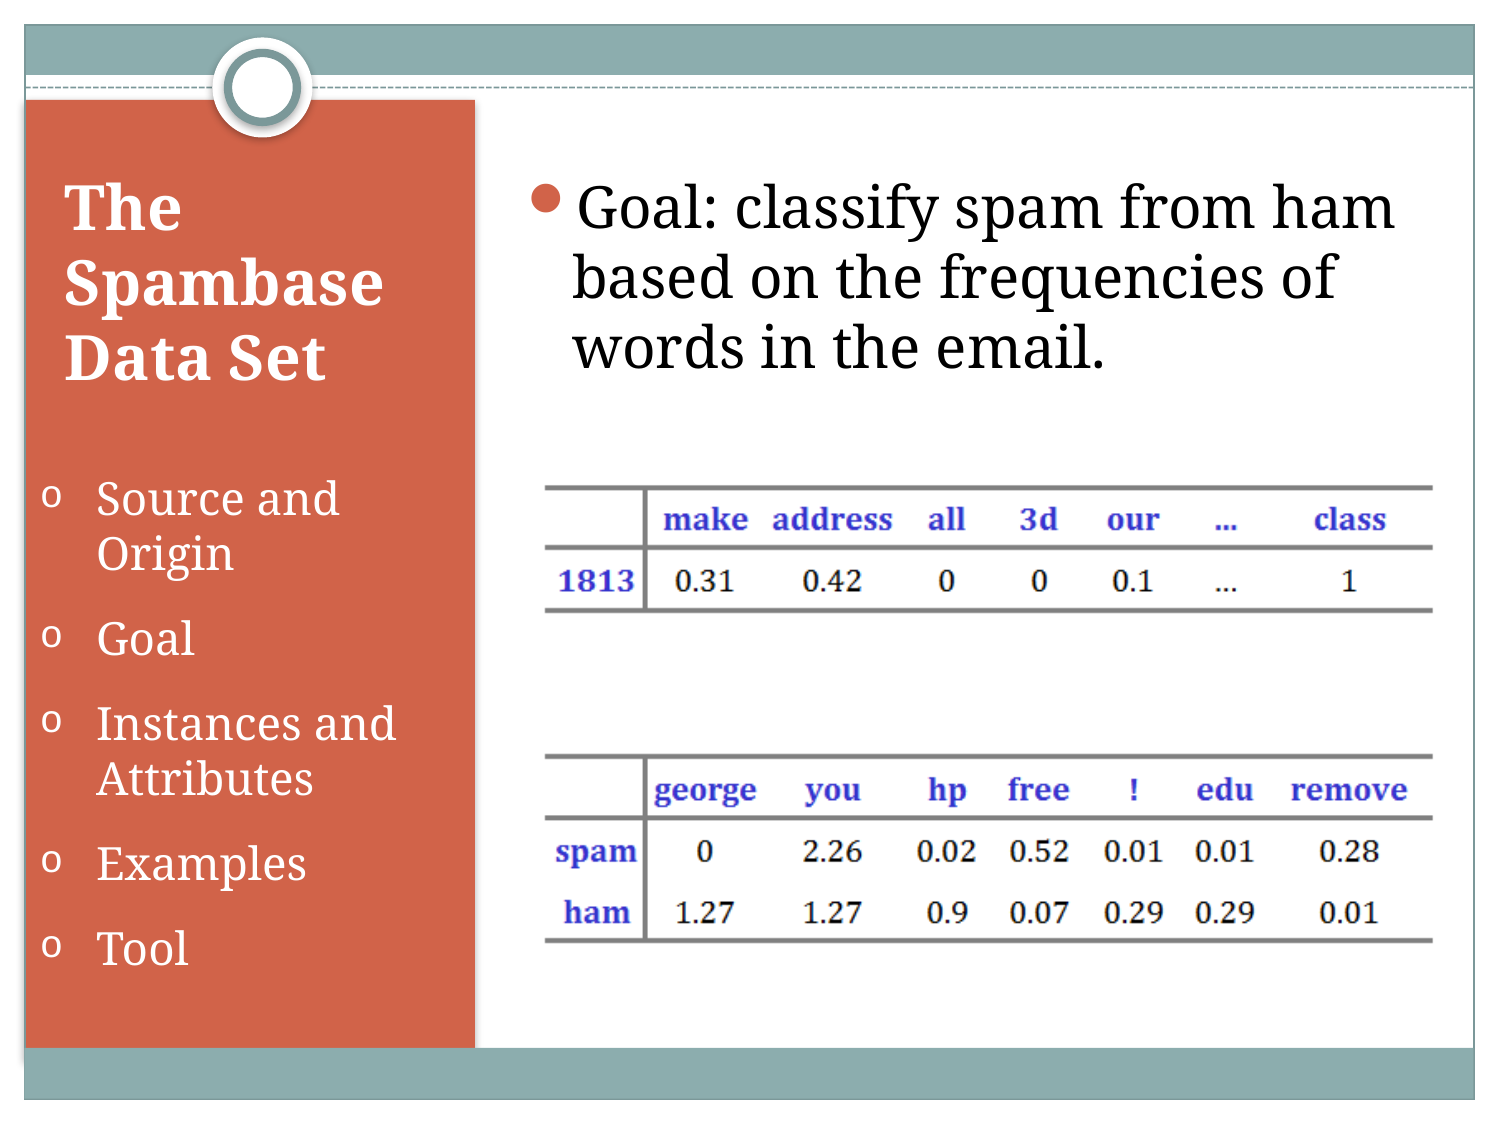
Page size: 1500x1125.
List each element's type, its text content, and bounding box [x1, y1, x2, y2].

title The Spambase Data Set [50, 149, 475, 400]
list Source and Origin Goal Instances and Attributes Examples Tool [24, 462, 475, 1075]
picture [537, 474, 1448, 951]
list Goal: classify spam from ham based on the frequencies of words in the email. [512, 162, 1438, 1016]
